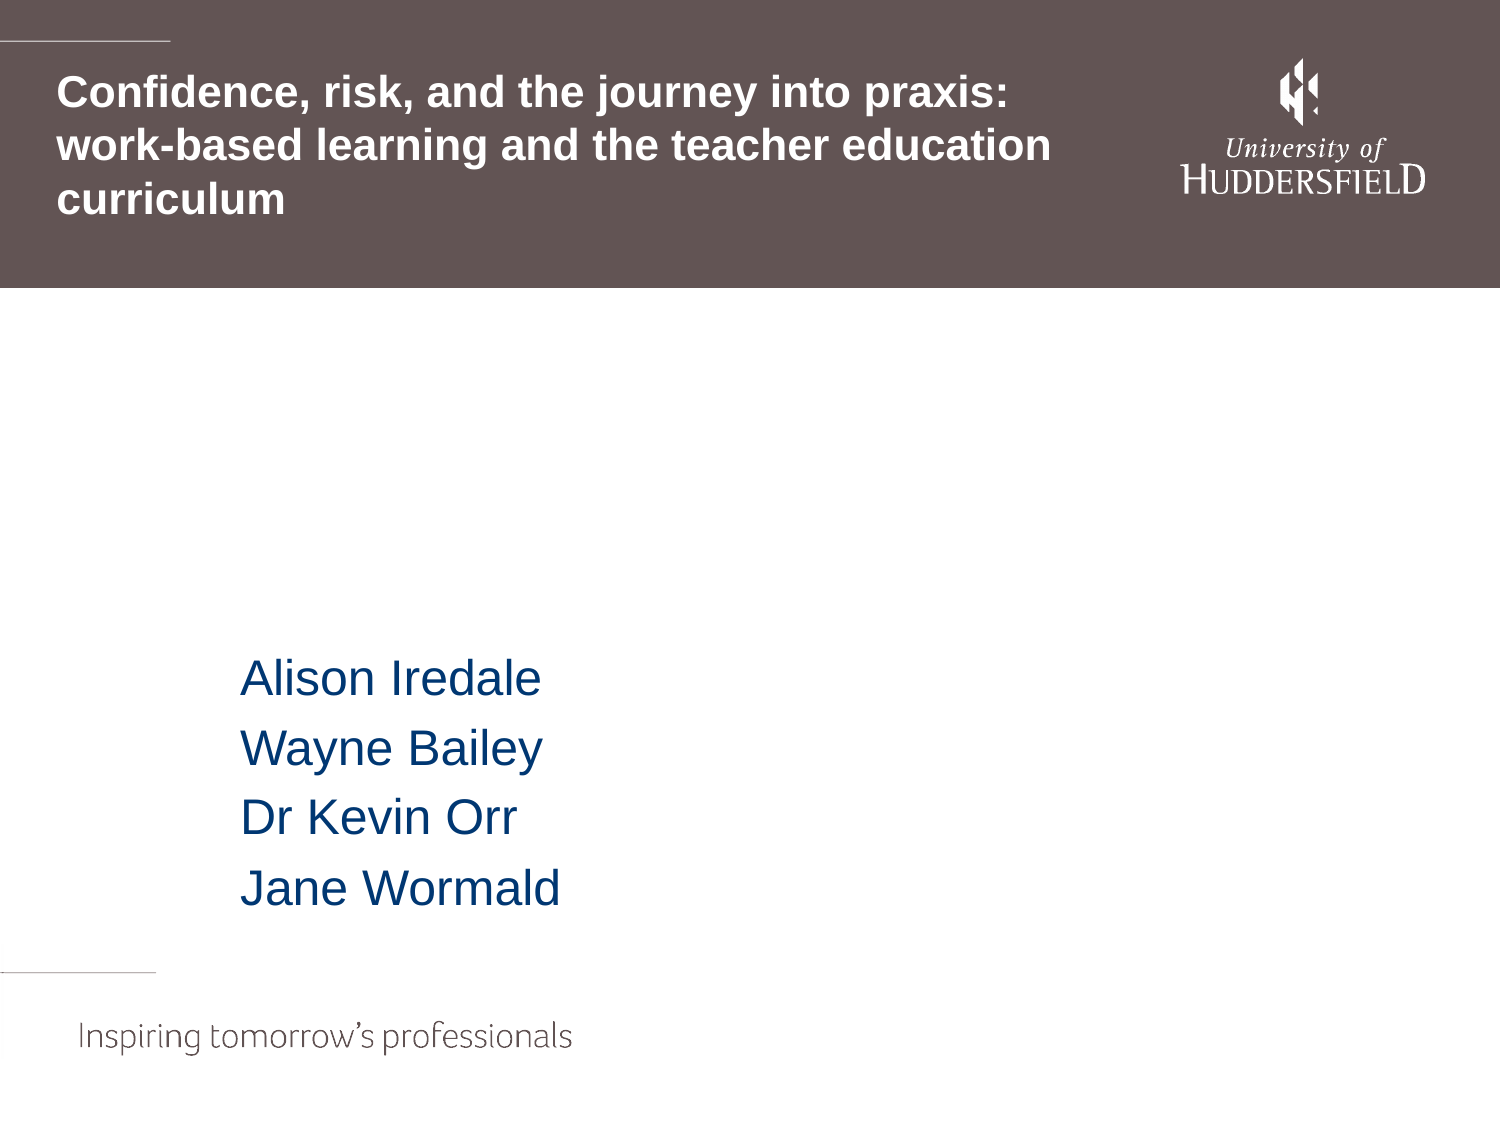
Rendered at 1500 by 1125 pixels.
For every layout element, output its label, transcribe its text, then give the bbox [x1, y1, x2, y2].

picture [0, 0, 1500, 288]
title Confidence, risk, and the journey into praxis: work-based learning and the teacher education curriculum [41, 54, 1105, 286]
subtitle Alison Iredale Wayne Bailey Dr Kevin Orr Jane Wormald [224, 637, 1276, 926]
picture [0, 944, 591, 1059]
